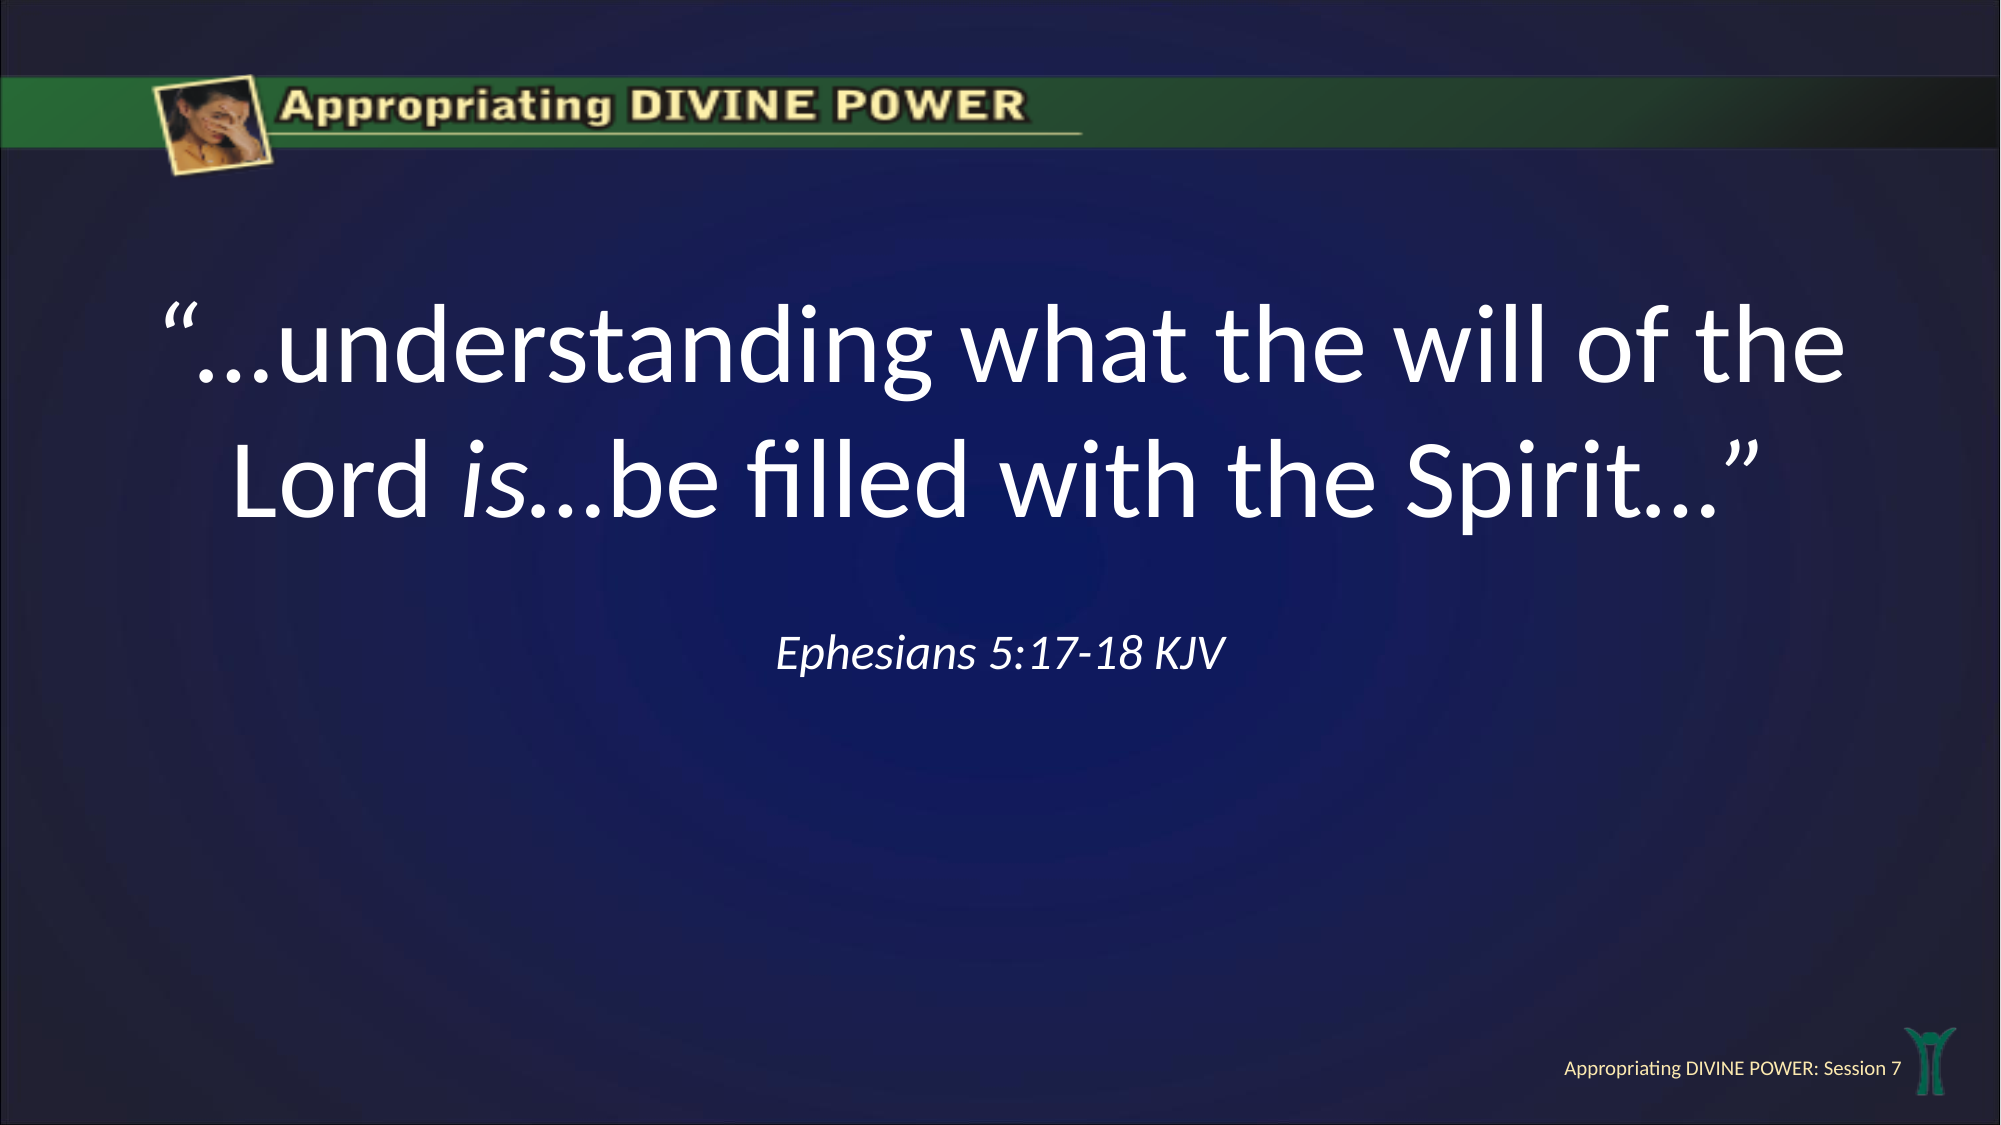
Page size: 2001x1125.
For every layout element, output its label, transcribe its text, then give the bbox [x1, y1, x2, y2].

picture [0, 0, 2001, 1125]
list “…understanding what the will of the Lord is…be filled with the Spirit…” Ephesians 5:17-18 KJV [83, 262, 1917, 1050]
